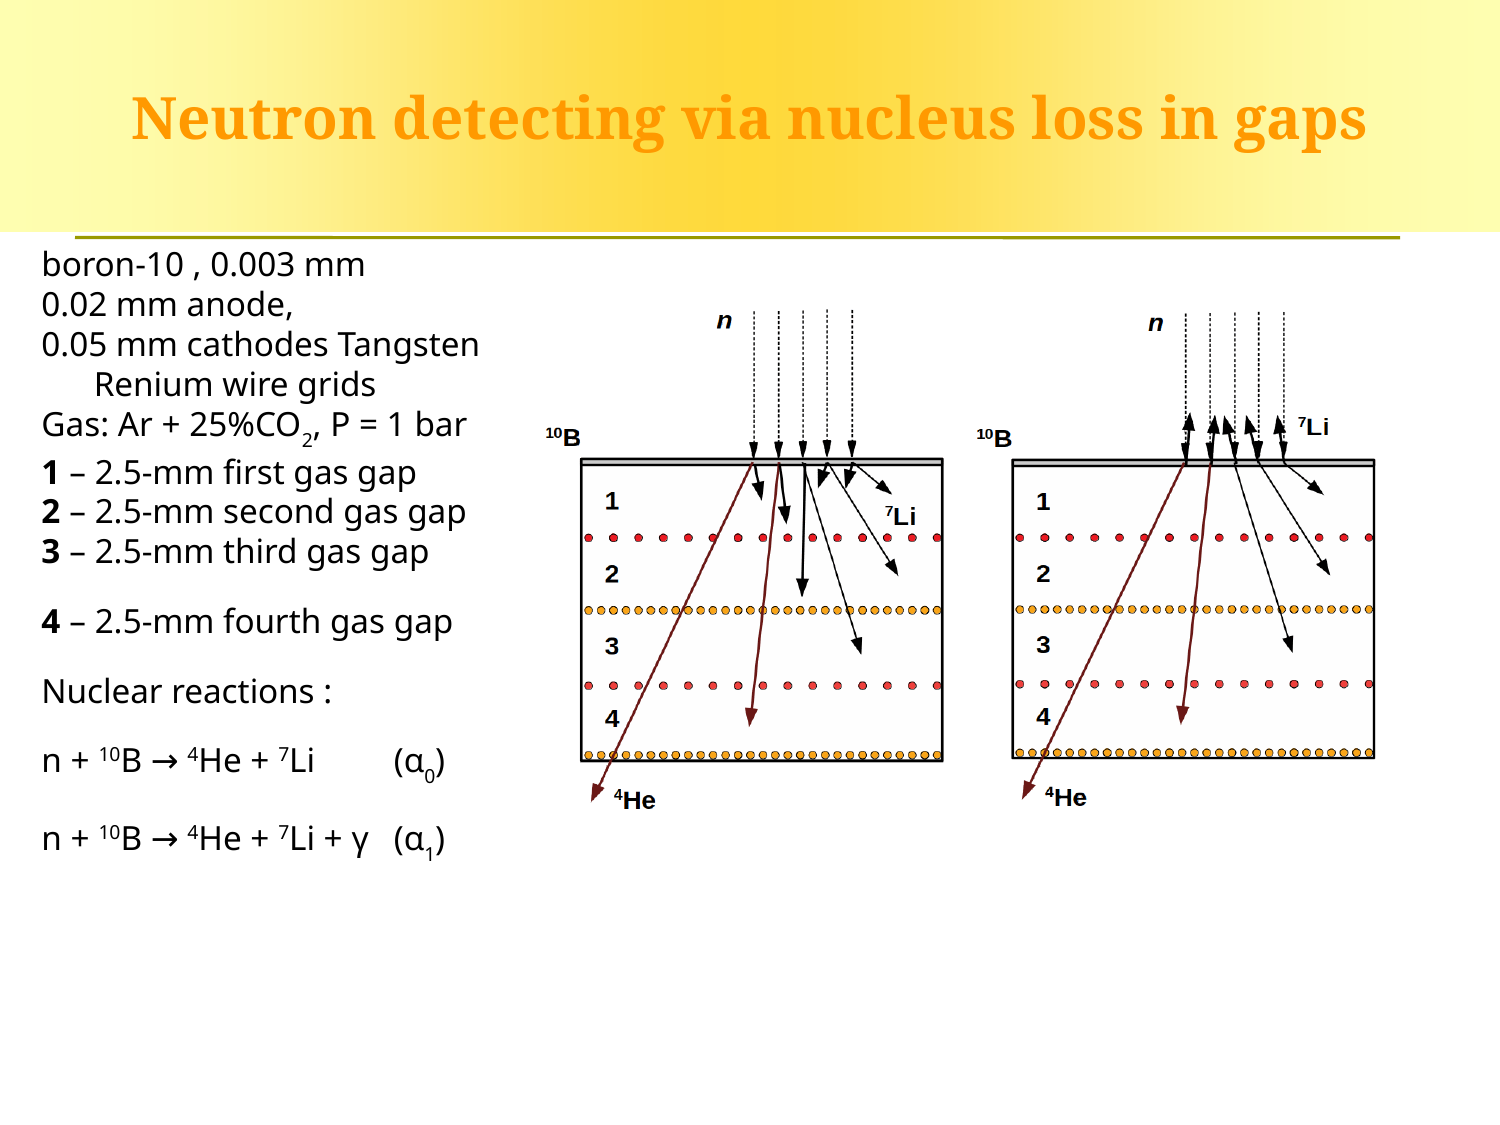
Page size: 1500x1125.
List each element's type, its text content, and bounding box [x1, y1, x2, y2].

picture [472, 253, 1495, 1090]
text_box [0, 0, 1500, 233]
text_box boron-10 , 0.003 mm 0.02 mm anode, 0.05 mm cathodes Tangsten Renium wire grids Gas: Ar + 25%CO2, P = 1 bar 1 – 2.5-mm first gas gap 2 – 2.5-mm second gas gap 3 – 2.5-mm third gas gap 4 – 2.5-mm fourth gas gap Nuclear reactions : n + 10B → 4He + 7Li (α0) n + 10B → 4He + 7Li + γ (α1) [23, 243, 544, 866]
